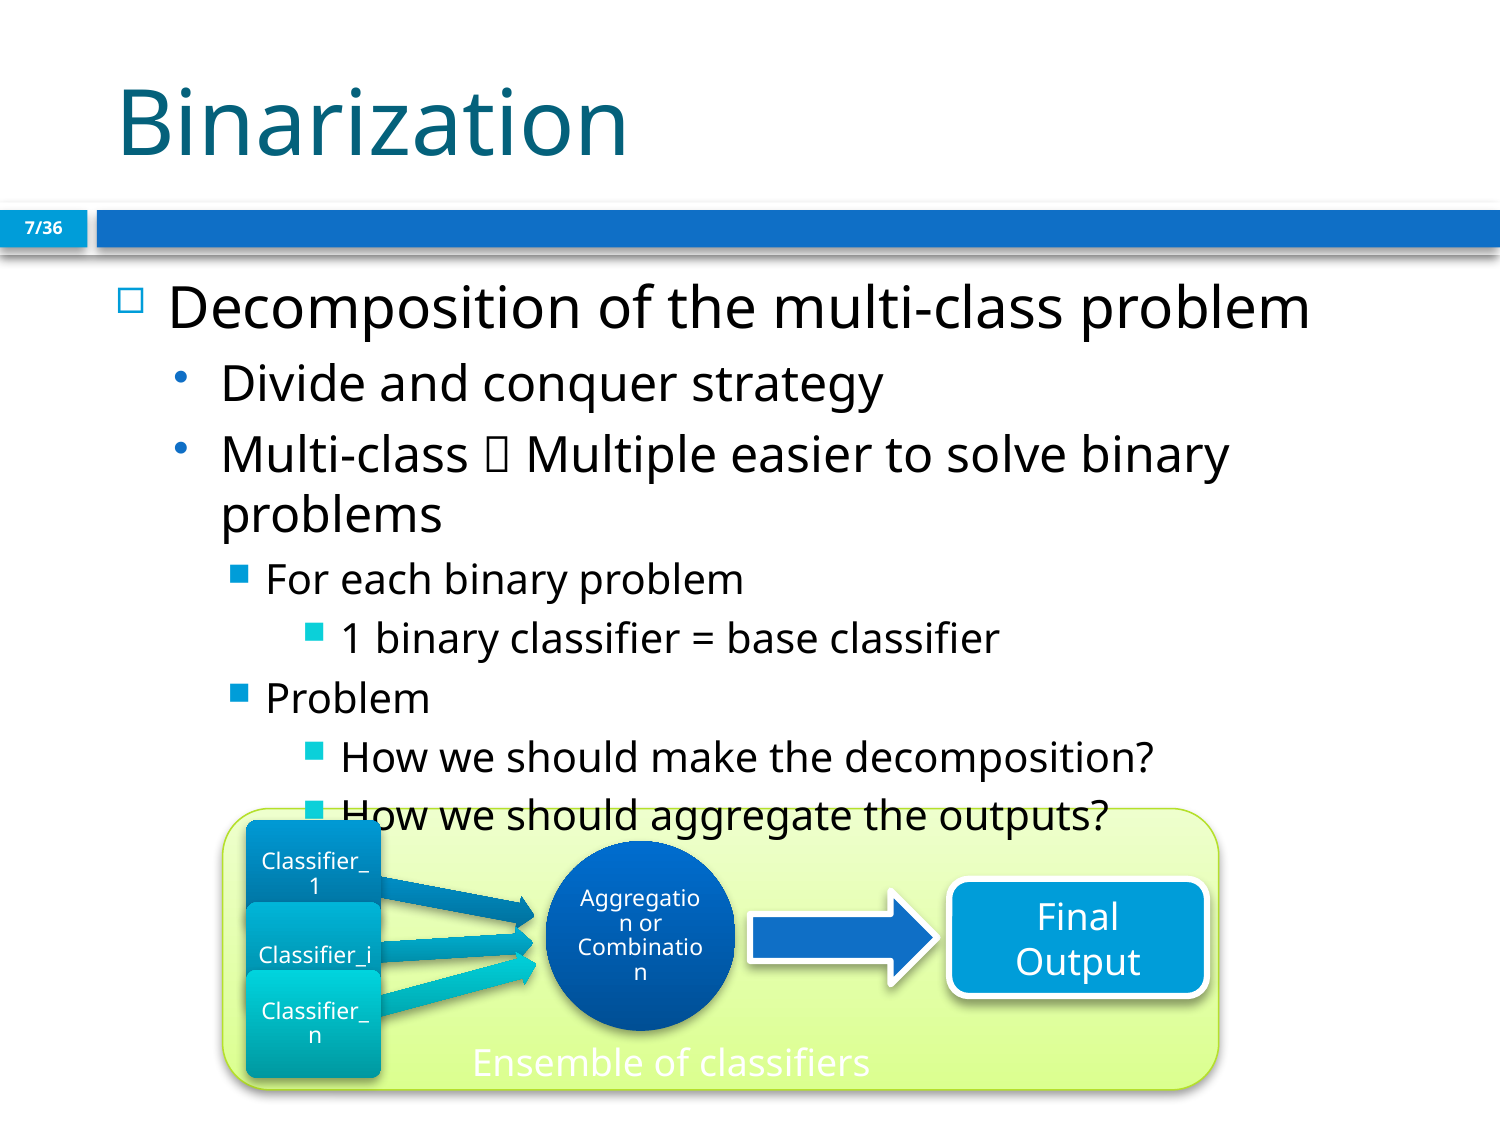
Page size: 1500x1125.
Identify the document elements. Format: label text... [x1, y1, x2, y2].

title Binarization [100, 37, 1438, 200]
slide_number 7/36 [0, 208, 88, 249]
list Decomposition of the multi-class problem Divide and conquer strategy Multi-class  Multiple easier to solve binary problems For each binary problem 1 binary classifier = base classifier Problem How we should make the decomposition? How we should aggregate the outputs? [100, 262, 1438, 1000]
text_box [128, 820, 1091, 1079]
text_box Final Output [1096, 875, 1211, 1000]
text_box [1089, 1000, 1220, 1091]
